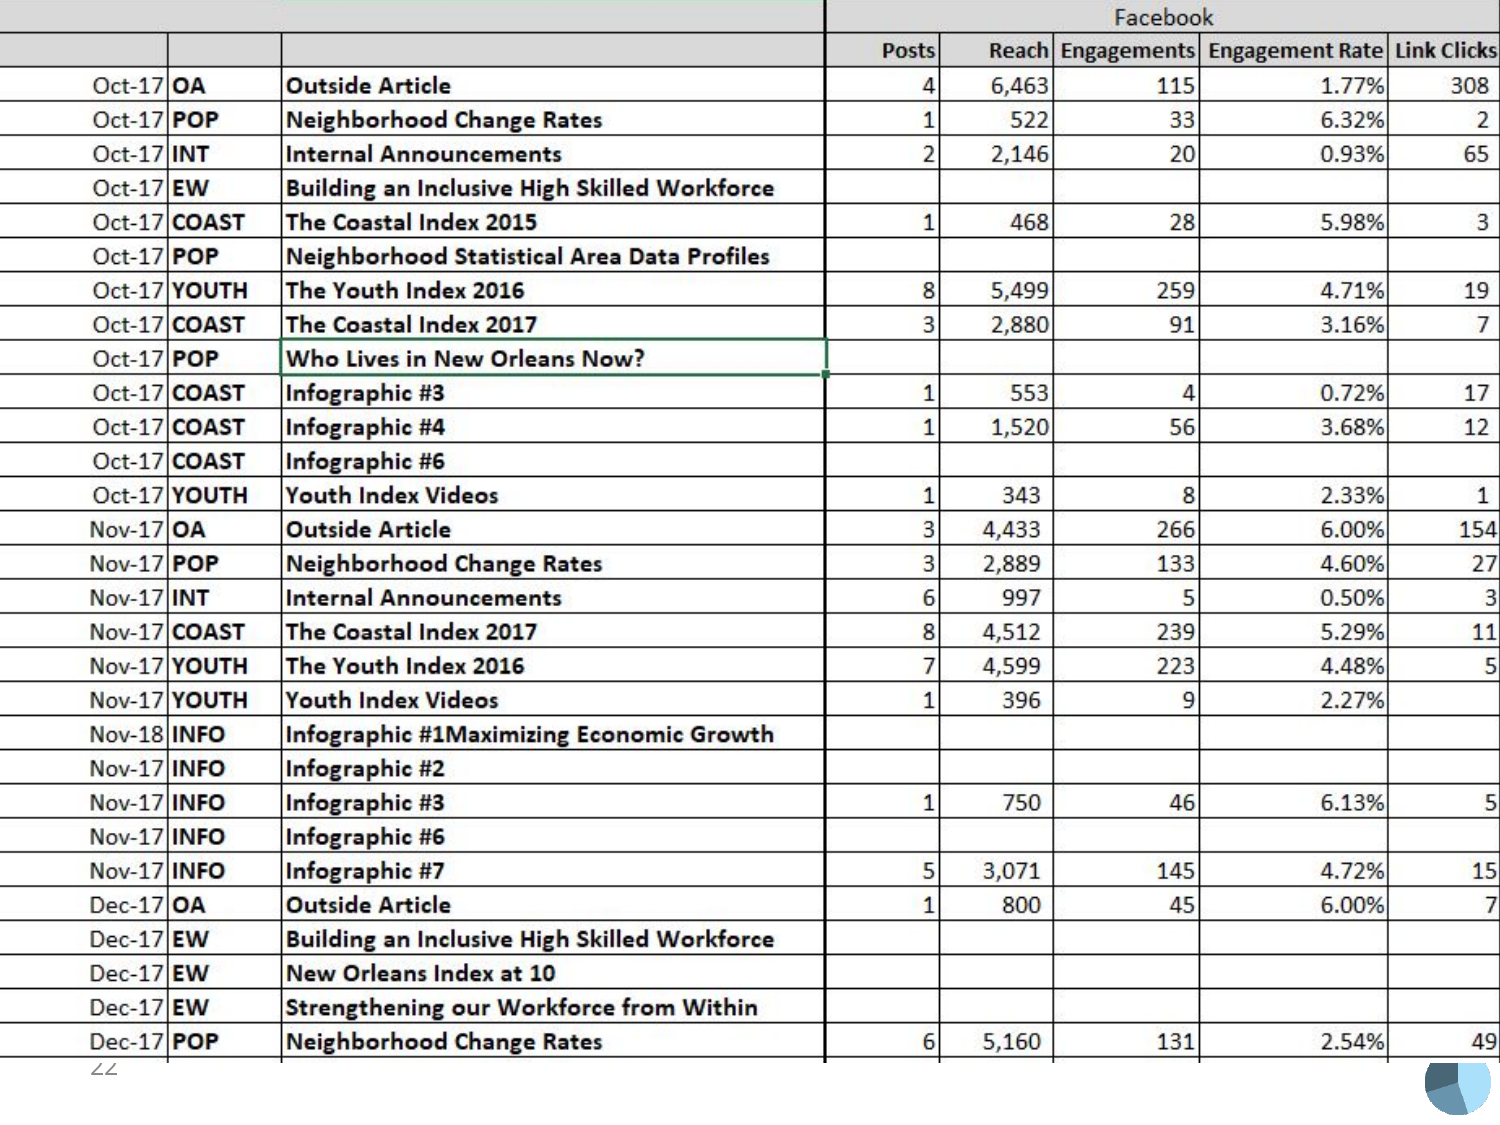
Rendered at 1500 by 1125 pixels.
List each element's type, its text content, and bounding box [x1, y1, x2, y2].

picture [0, 0, 1500, 1125]
slide_number 22 [75, 1070, 425, 1098]
